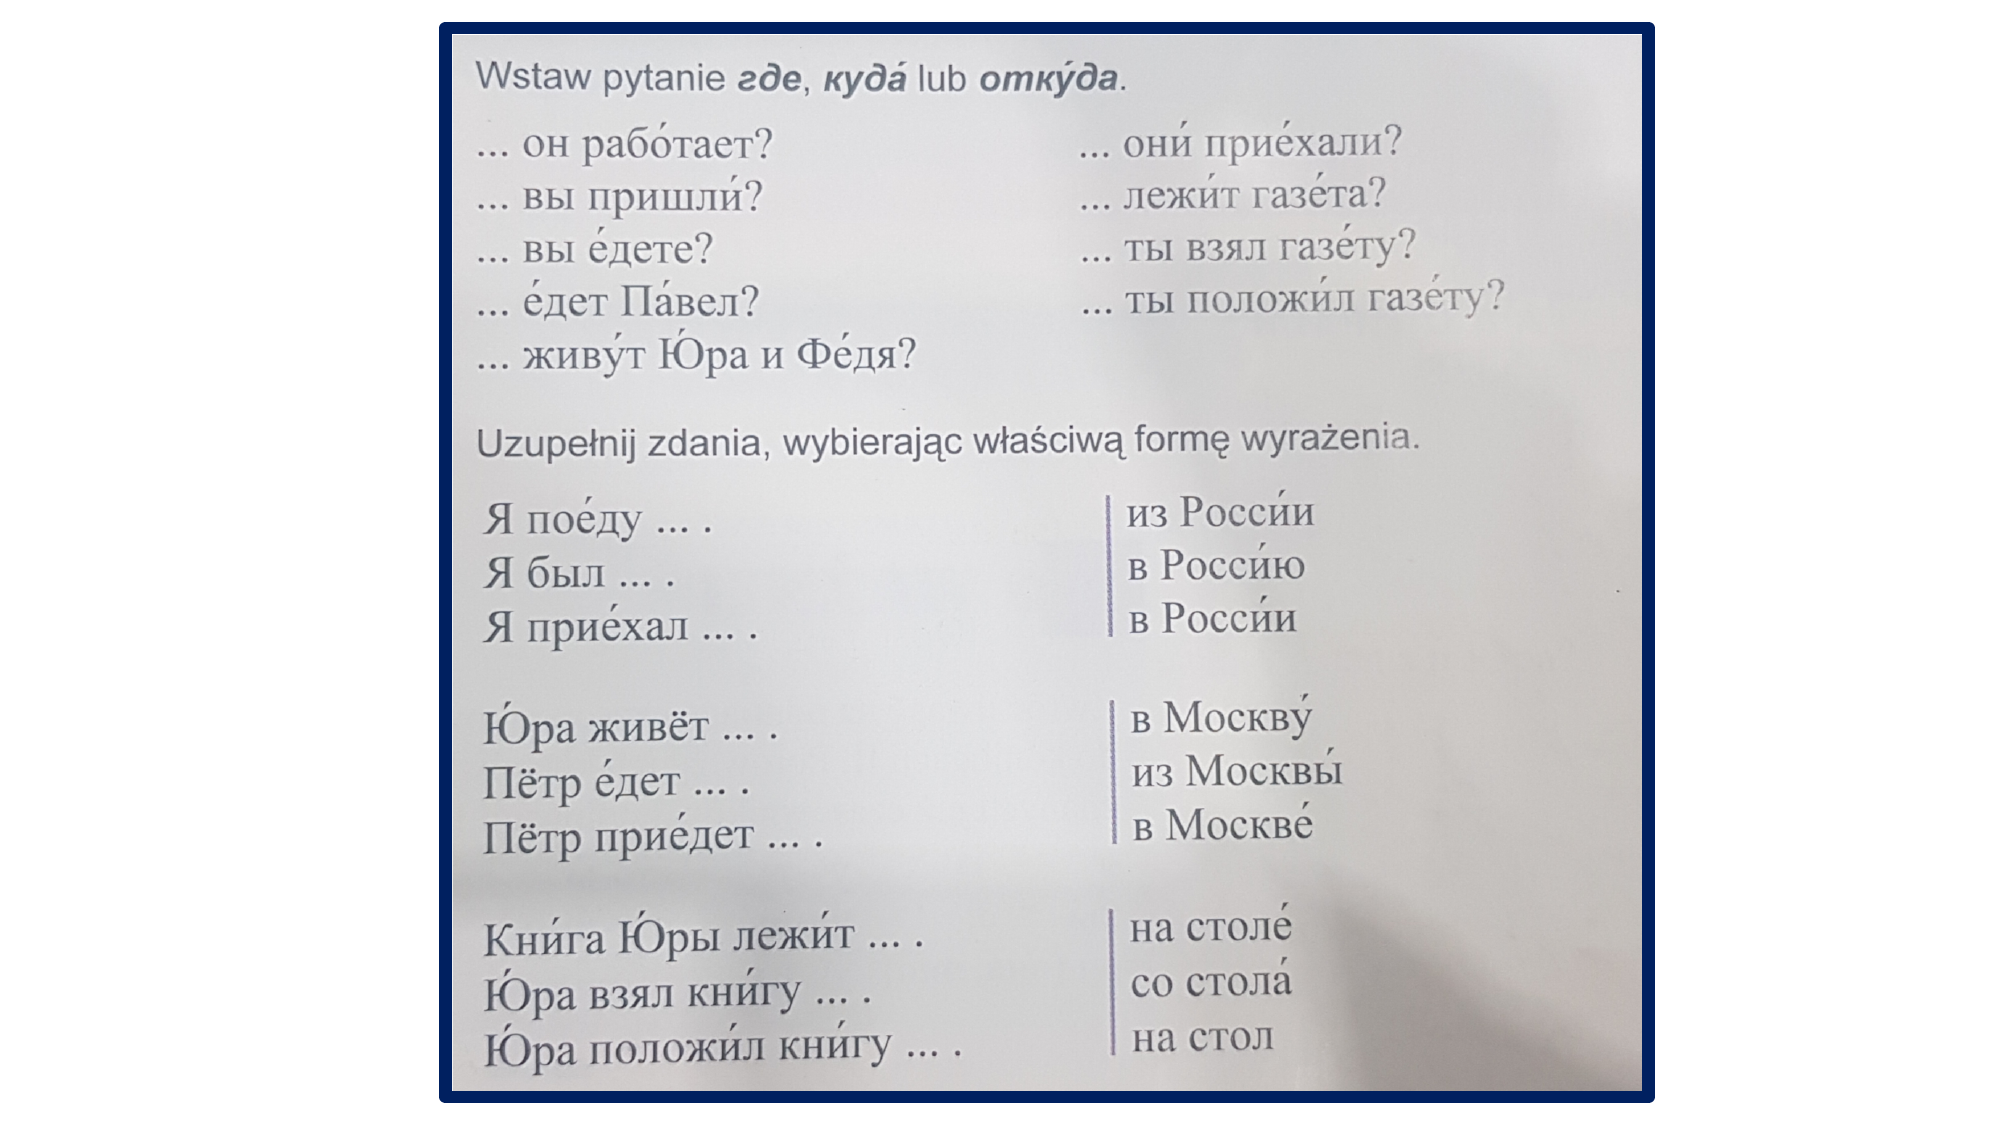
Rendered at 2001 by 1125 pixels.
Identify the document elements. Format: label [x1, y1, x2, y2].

picture [454, 0, 1642, 1125]
